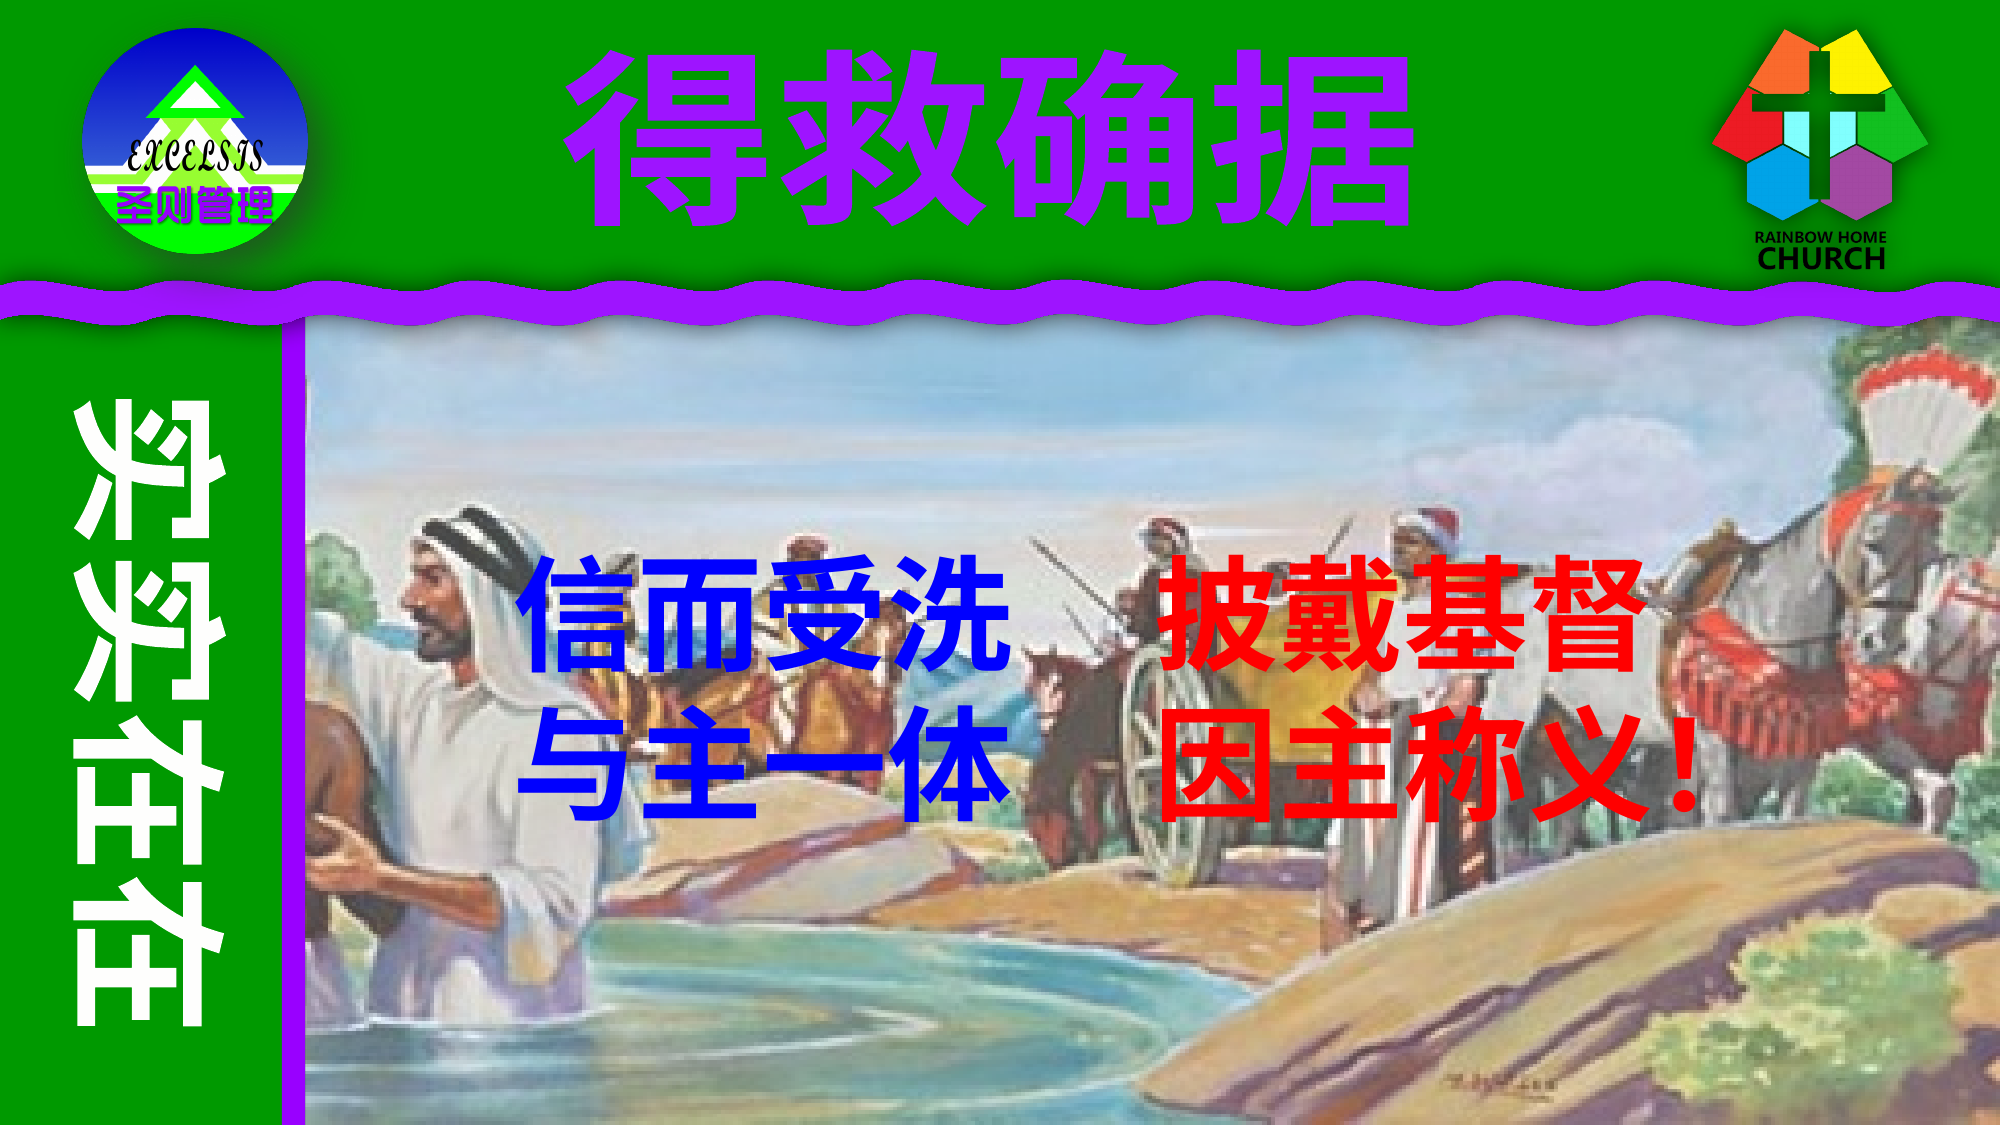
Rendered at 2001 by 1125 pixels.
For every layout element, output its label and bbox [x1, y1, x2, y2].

text_box [0, 0, 2000, 1125]
